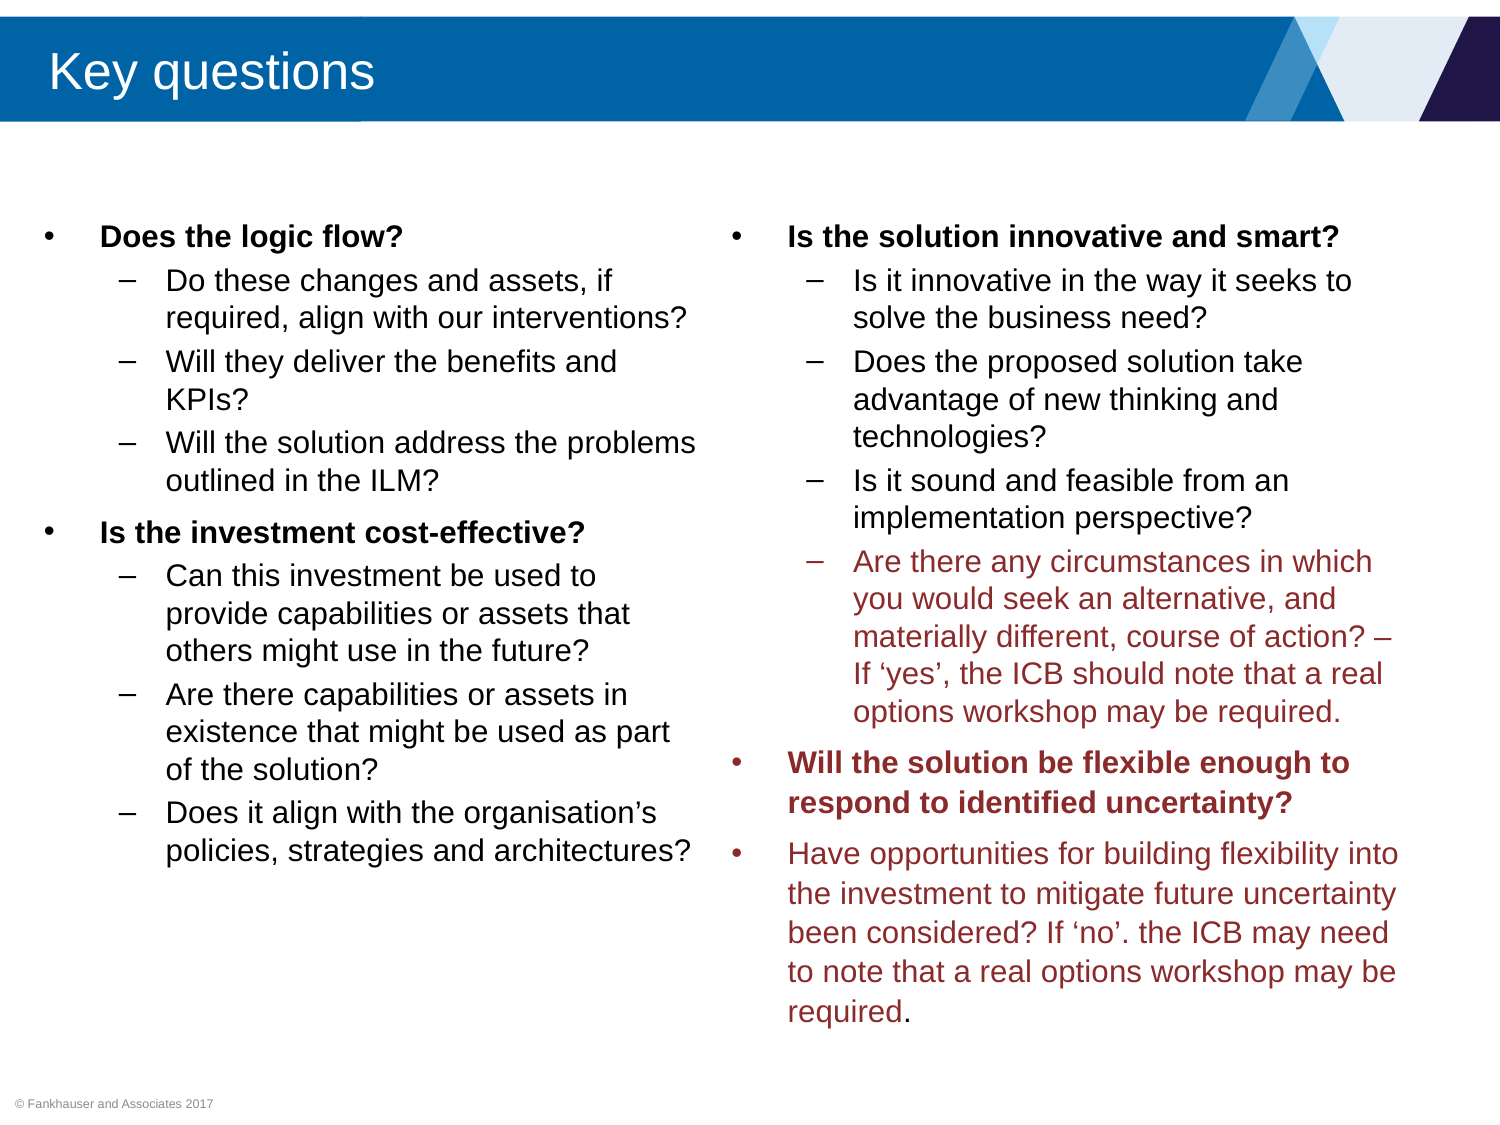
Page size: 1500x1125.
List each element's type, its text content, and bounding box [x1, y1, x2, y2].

list Is the solution innovative and smart? Is it innovative in the way it seeks to solve the business need? Does the proposed solution take advantage of new thinking and technologies? Is it sound and feasible from an implementation perspective? Are there any circumstances in which you would seek an alternative, and materially different, course of action? – If ‘yes’, the ICB should note that a real options workshop may be required. Will the solution be flexible enough to respond to identified uncertainty? Have opportunities for building flexibility into the investment to mitigate future uncertainty been considered? If ‘no’. the ICB may need to note that a real options workshop may be required. [716, 207, 1434, 1065]
title Key questions [33, 18, 1384, 120]
footer © Fankhauser and Associates 2017 [0, 1082, 264, 1125]
list Does the logic flow? Do these changes and assets, if required, align with our interventions? Will they deliver the benefits and KPIs? Will the solution address the problems outlined in the ILM? Is the investment cost-effective? Can this investment be used to provide capabilities or assets that others might use in the future? Are there capabilities or assets in existence that might be used as part of the solution? Does it align with the organisation’s policies, strategies and architectures? [28, 207, 715, 1005]
